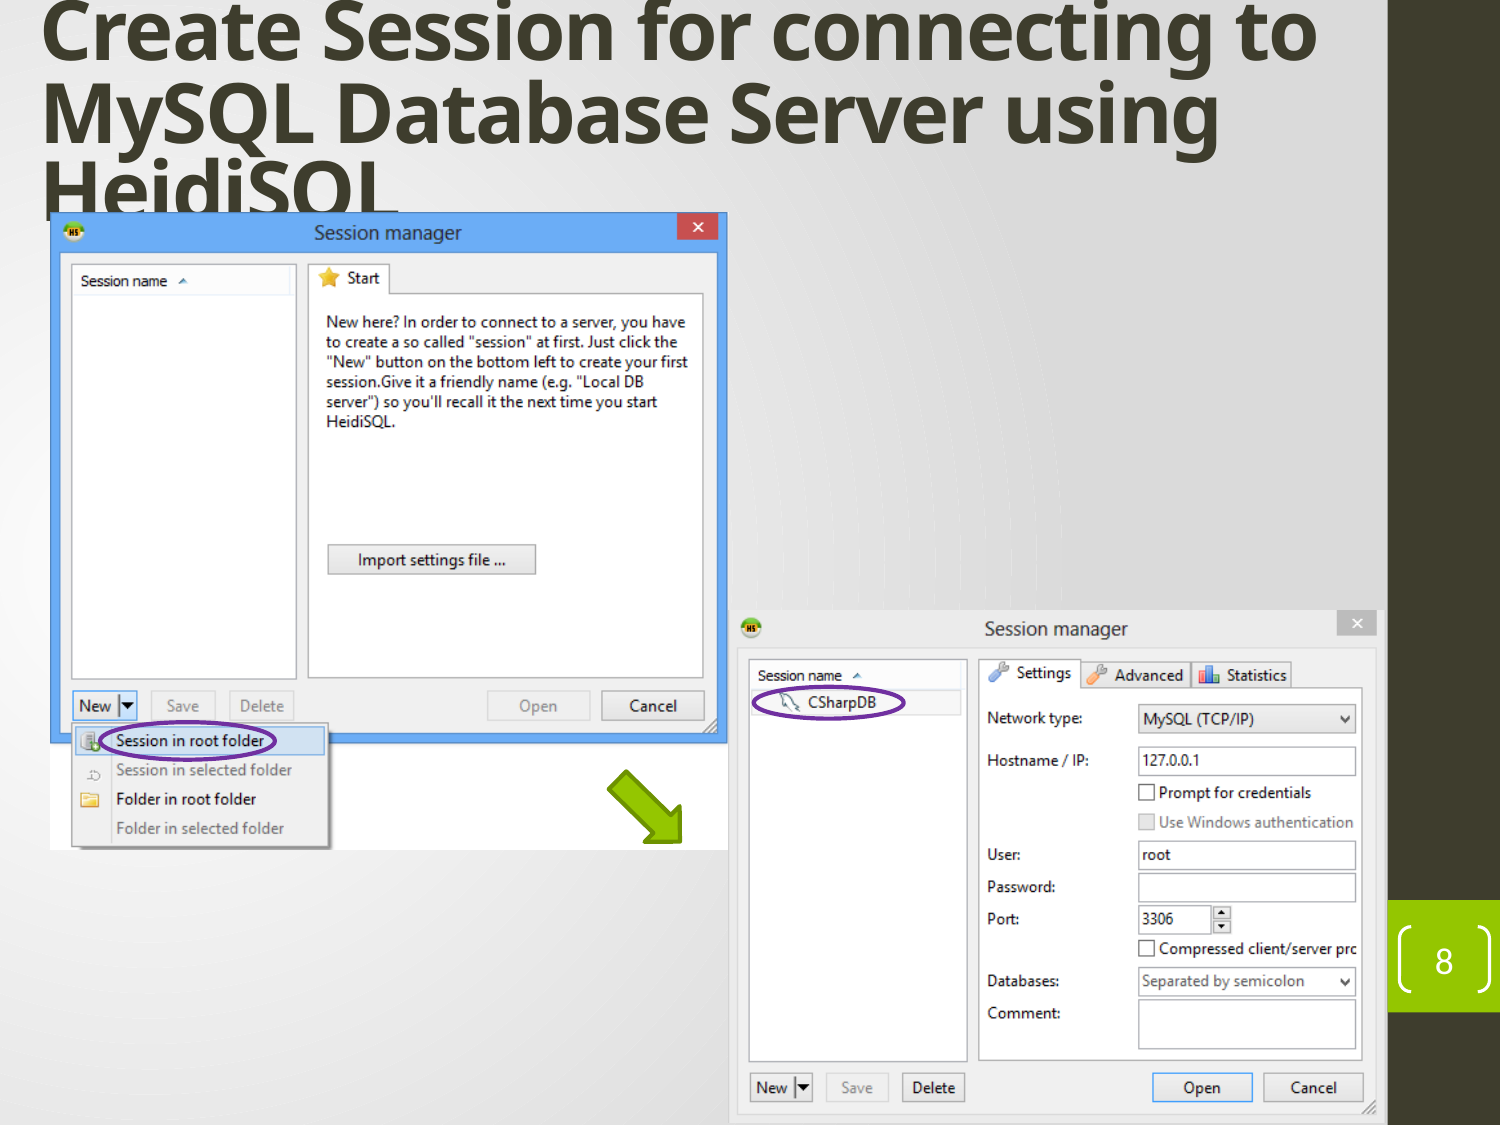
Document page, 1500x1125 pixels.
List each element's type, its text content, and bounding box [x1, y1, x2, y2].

title Create Session for connecting to MySQL Database Server using HeidiSQL [24, 150, 1375, 213]
picture [49, 211, 1386, 1124]
text_box [0, 12, 1388, 150]
slide_number 8 [1398, 925, 1492, 994]
